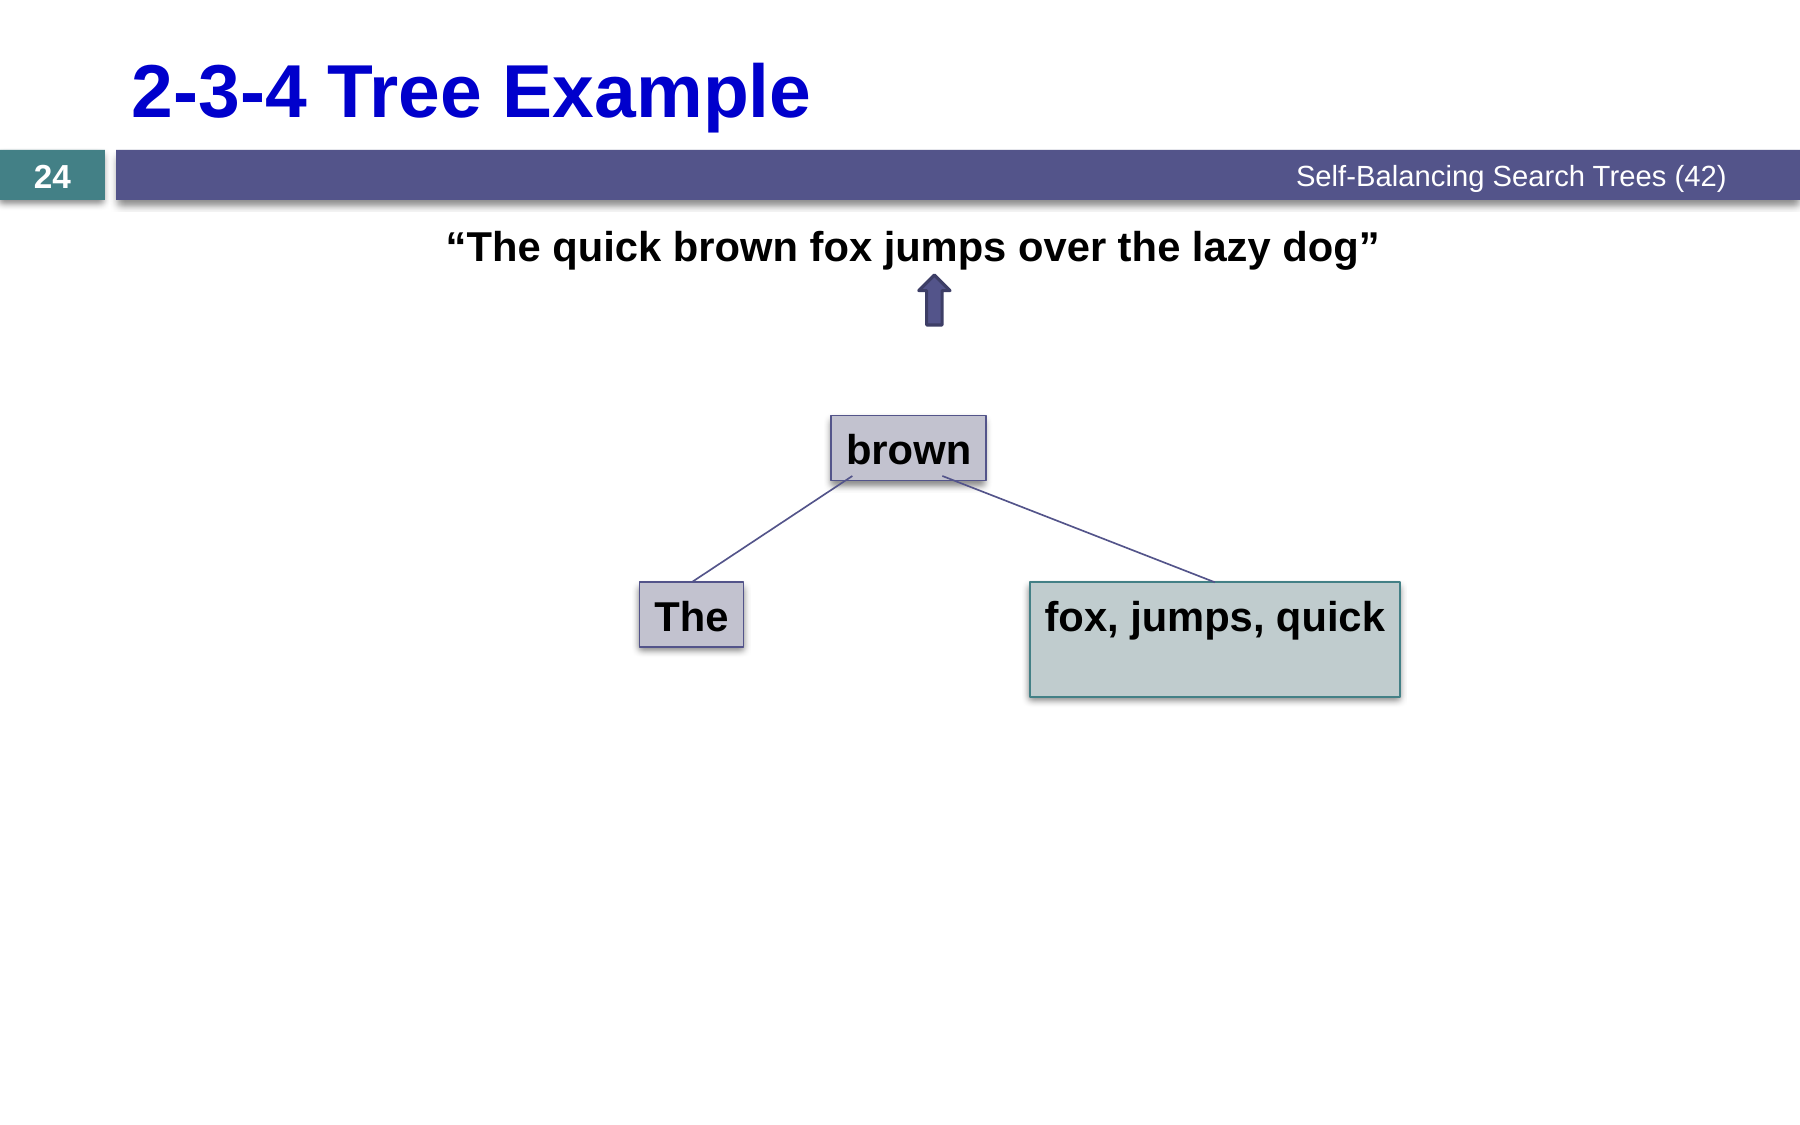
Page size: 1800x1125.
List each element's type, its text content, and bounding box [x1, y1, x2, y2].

list “The quick brown fox jumps over the lazy dog” [249, 212, 1588, 288]
text_box The [639, 581, 744, 648]
text_box fox, jumps, quick [1029, 581, 1401, 698]
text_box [942, 475, 1216, 583]
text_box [691, 475, 853, 583]
text_box brown [830, 415, 987, 481]
footer Self-Balancing Search Trees (42) [675, 149, 1743, 202]
slide_number 24 [0, 149, 105, 200]
text_box [917, 273, 952, 327]
title 2-3-4 Tree Example [116, 27, 1723, 149]
